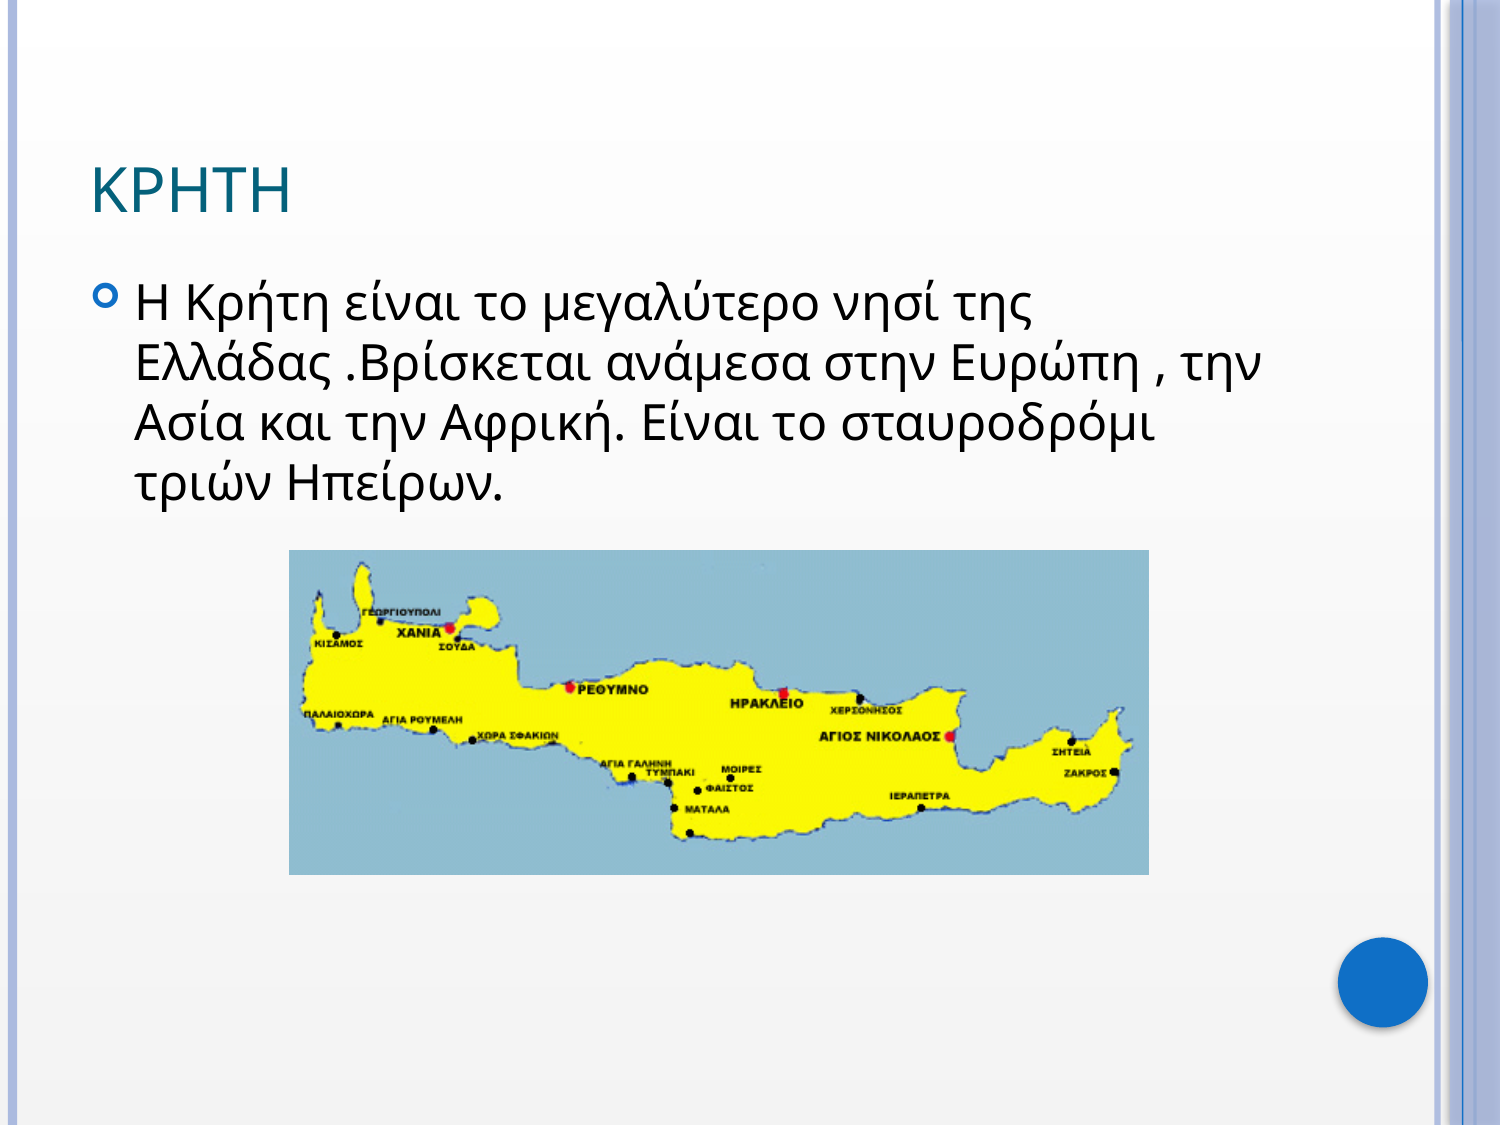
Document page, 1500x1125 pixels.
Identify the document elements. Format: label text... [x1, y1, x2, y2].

title ΚΡΗΤΗ [75, 45, 1300, 233]
list Η Κρήτη είναι το μεγαλύτερο νησί της Ελλάδας .Βρίσκεται ανάμεσα στην Ευρώπη , την Ασία και την Αφρική. Είναι το σταυροδρόμι τριών Ηπείρων. [75, 262, 1300, 1062]
picture [288, 550, 1150, 875]
